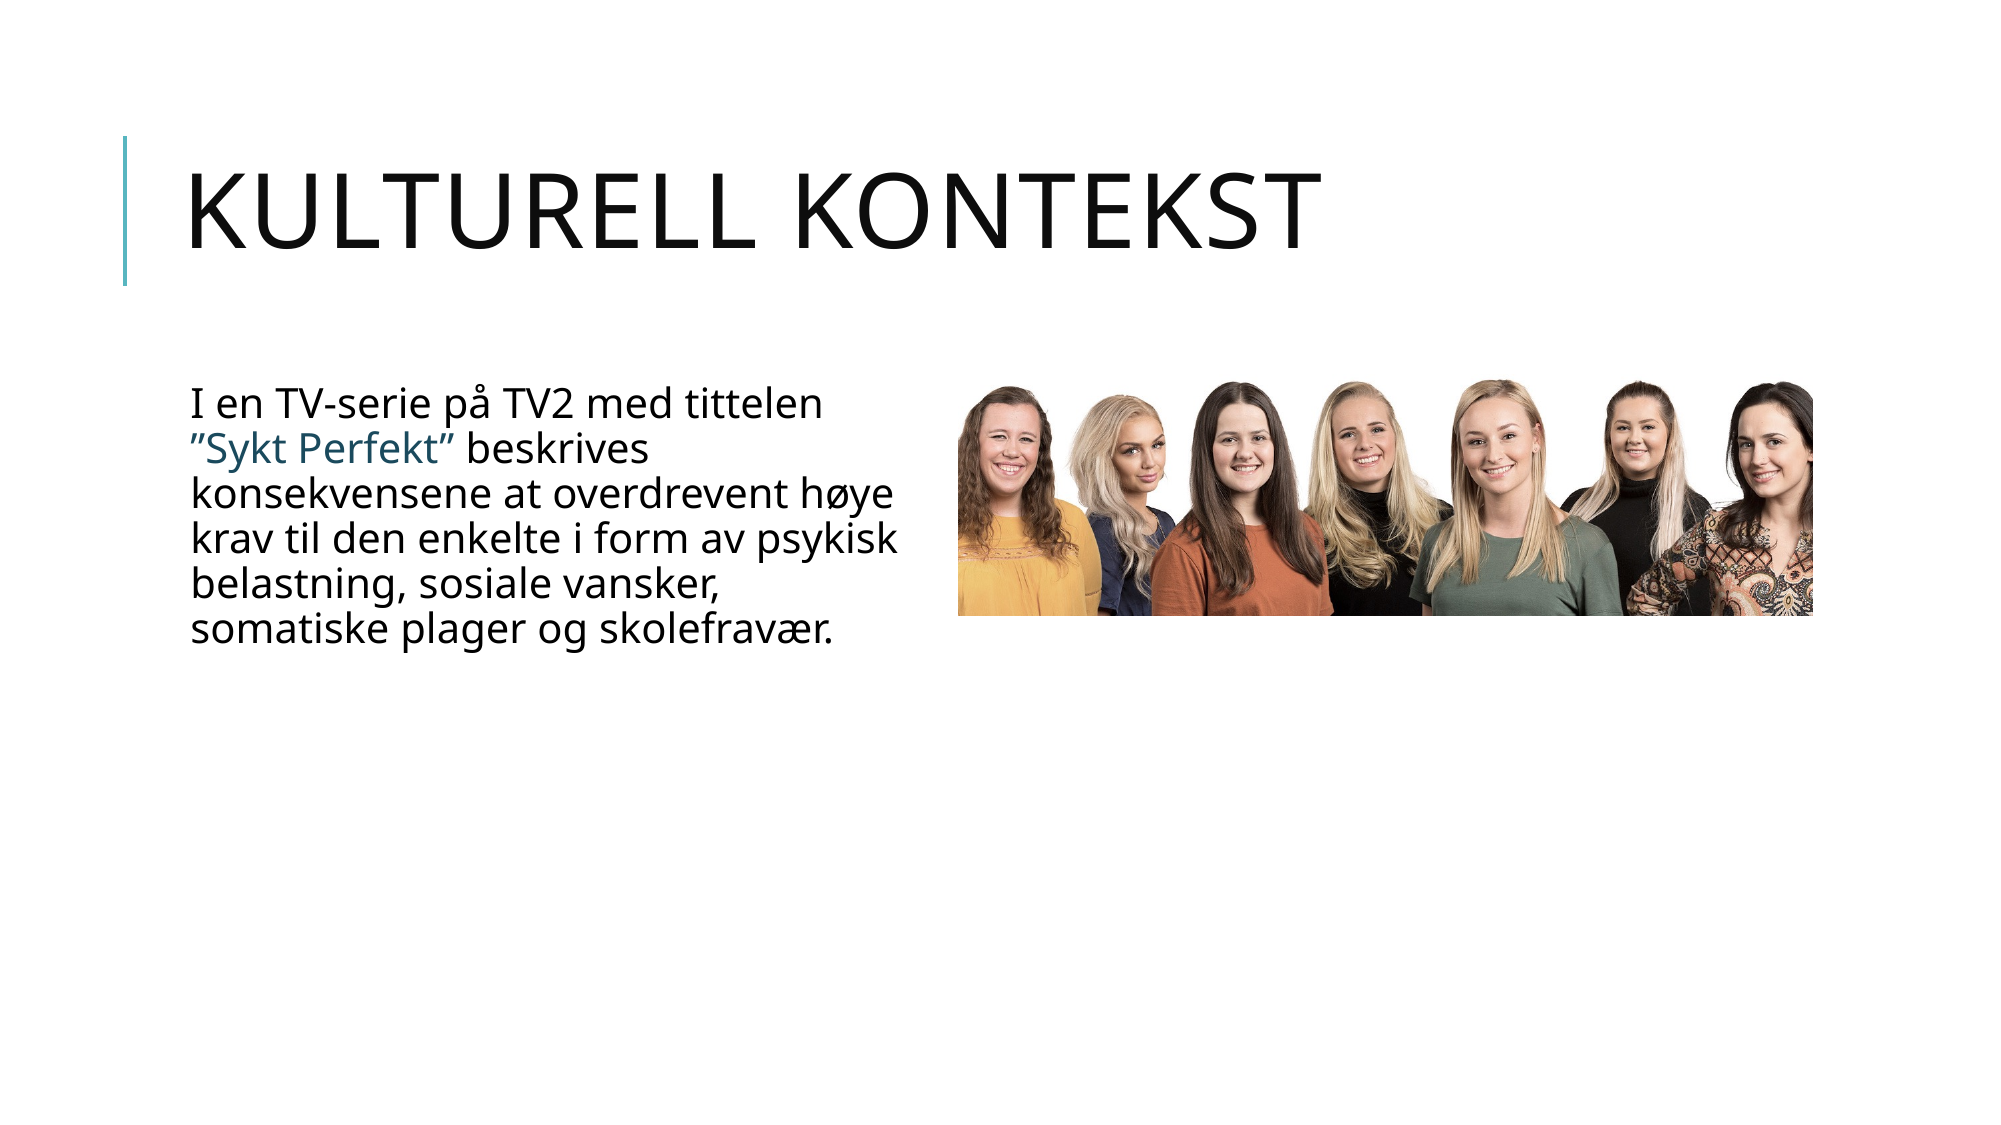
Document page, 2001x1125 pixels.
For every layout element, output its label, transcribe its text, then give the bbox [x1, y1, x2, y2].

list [958, 374, 1813, 616]
title KULTURELL KONTEKST [168, 96, 1763, 342]
list I en TV-serie på TV2 med tittelen ”Sykt Perfekt” beskrives konsekvensene at overdrevent høye krav til den enkelte i form av psykisk belastning, sosiale vansker, somatiske plager og skolefravær. [168, 375, 920, 1035]
